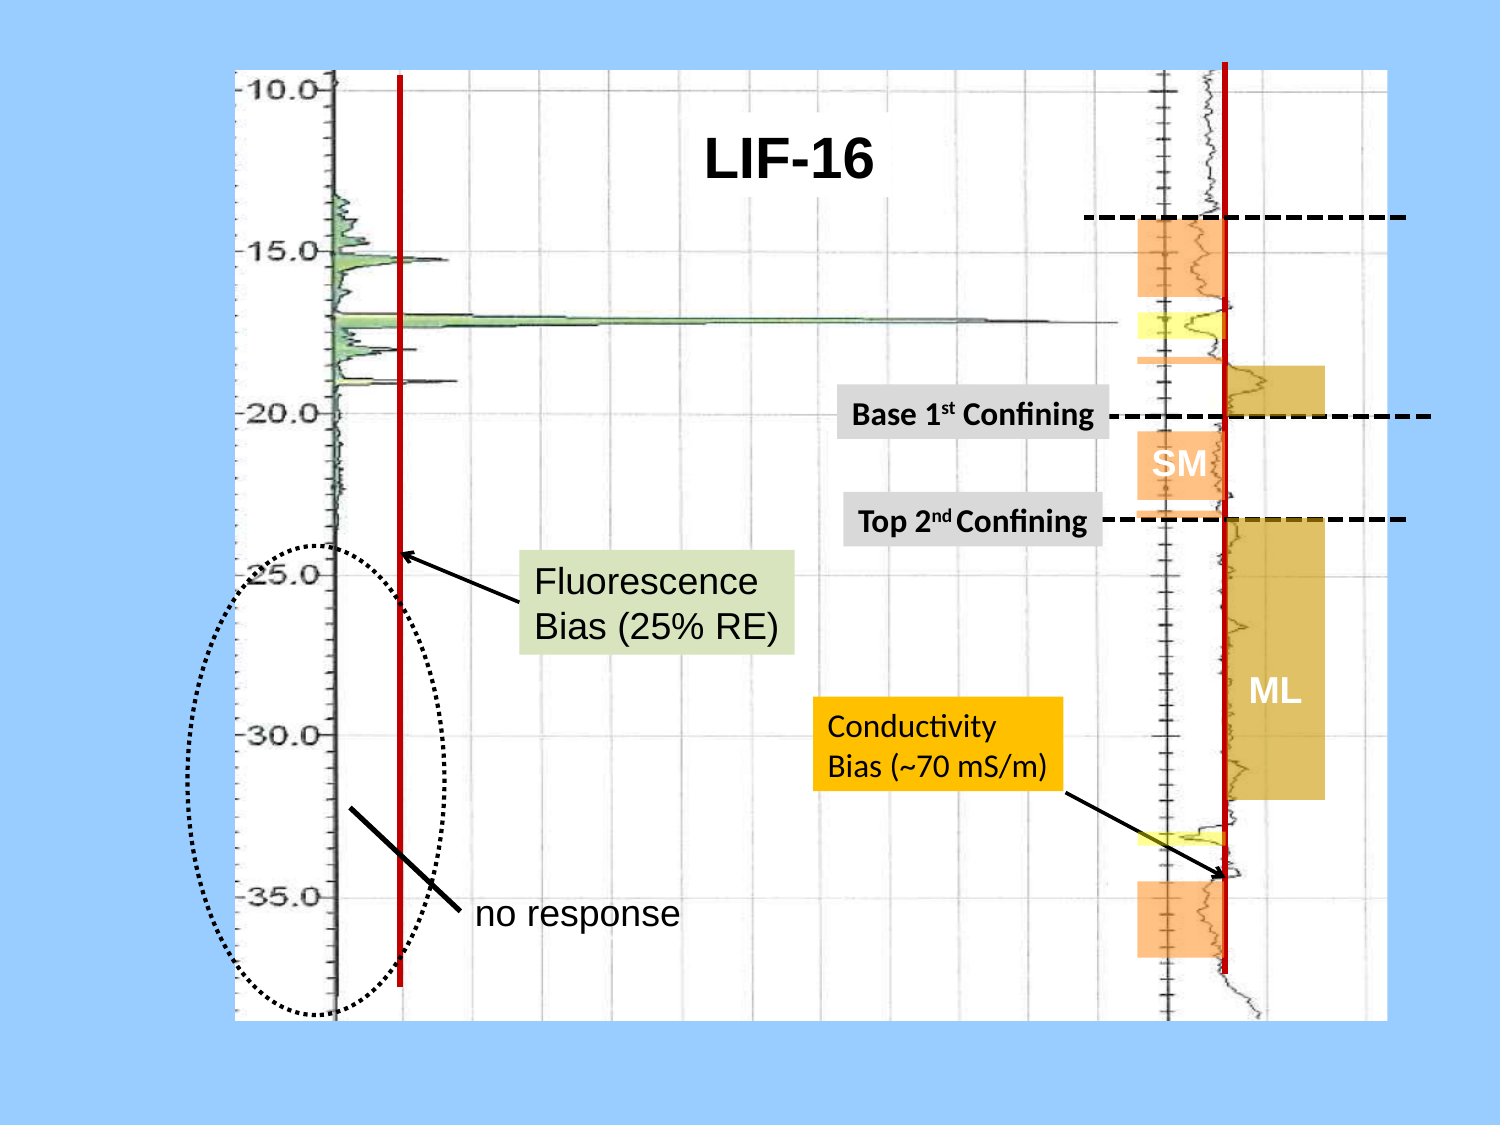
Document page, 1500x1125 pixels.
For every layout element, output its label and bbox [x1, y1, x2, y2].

text_box [185, 604, 229, 957]
picture [1226, 417, 1388, 518]
text_box [399, 552, 518, 604]
picture [1226, 218, 1388, 415]
picture [1226, 70, 1388, 216]
picture [234, 70, 1388, 1022]
text_box [1065, 792, 1226, 879]
text_box [349, 807, 460, 912]
